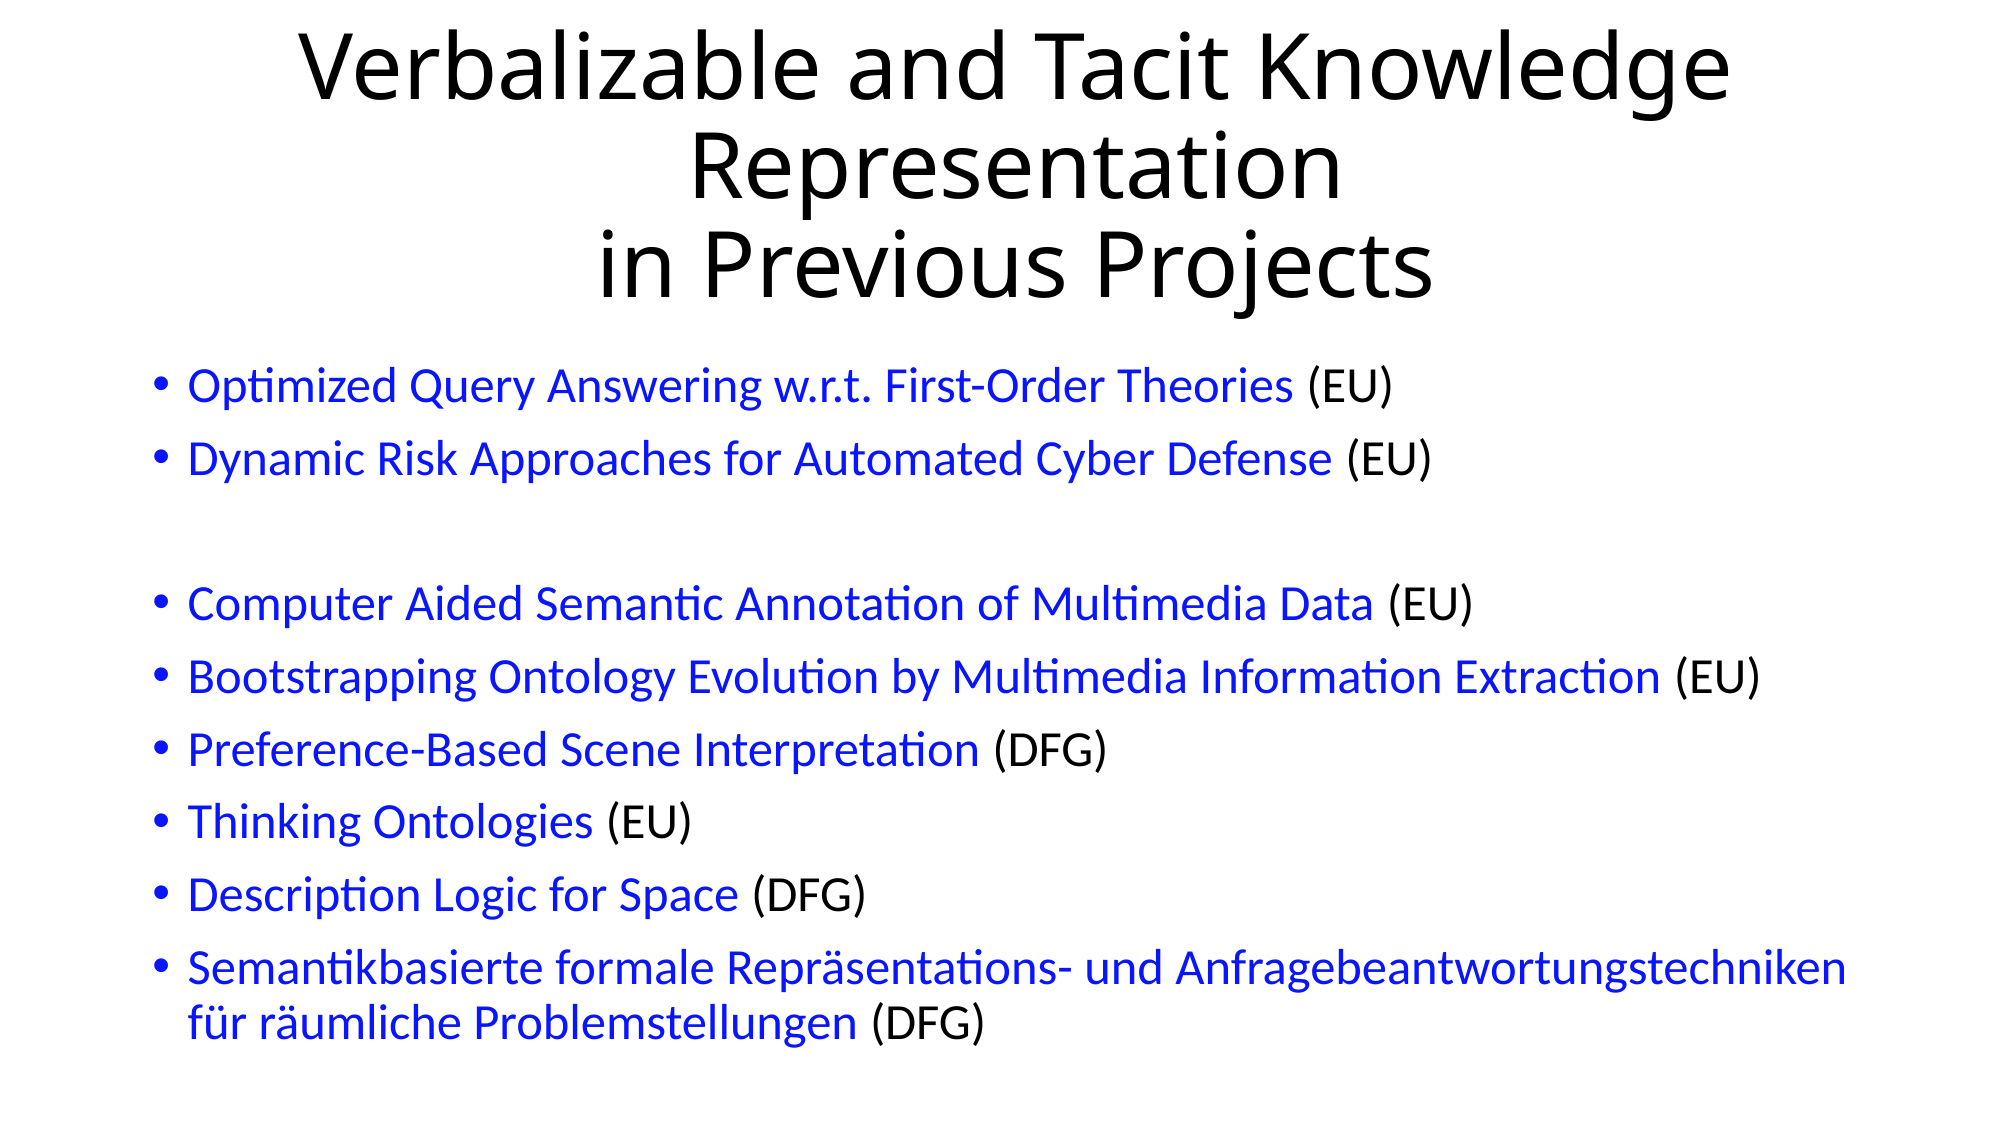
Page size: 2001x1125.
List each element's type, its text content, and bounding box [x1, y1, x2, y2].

title Verbalizable and Tacit Knowledge Representation in Previous Projects [87, 59, 1947, 278]
list Optimized Query Answering w.r.t. First-Order Theories (EU) Dynamic Risk Approaches for Automated Cyber Defense (EU) Computer Aided Semantic Annotation of Multimedia Data (EU) Bootstrapping Ontology Evolution by Multimedia Information Extraction (EU) Preference-Based Scene Interpretation (DFG) Thinking Ontologies (EU) Description Logic for Space (DFG) Semantikbasierte formale Repräsentations- und Anfragebeantwortungstechniken für räumliche Problemstellungen (DFG) [137, 351, 1926, 1066]
